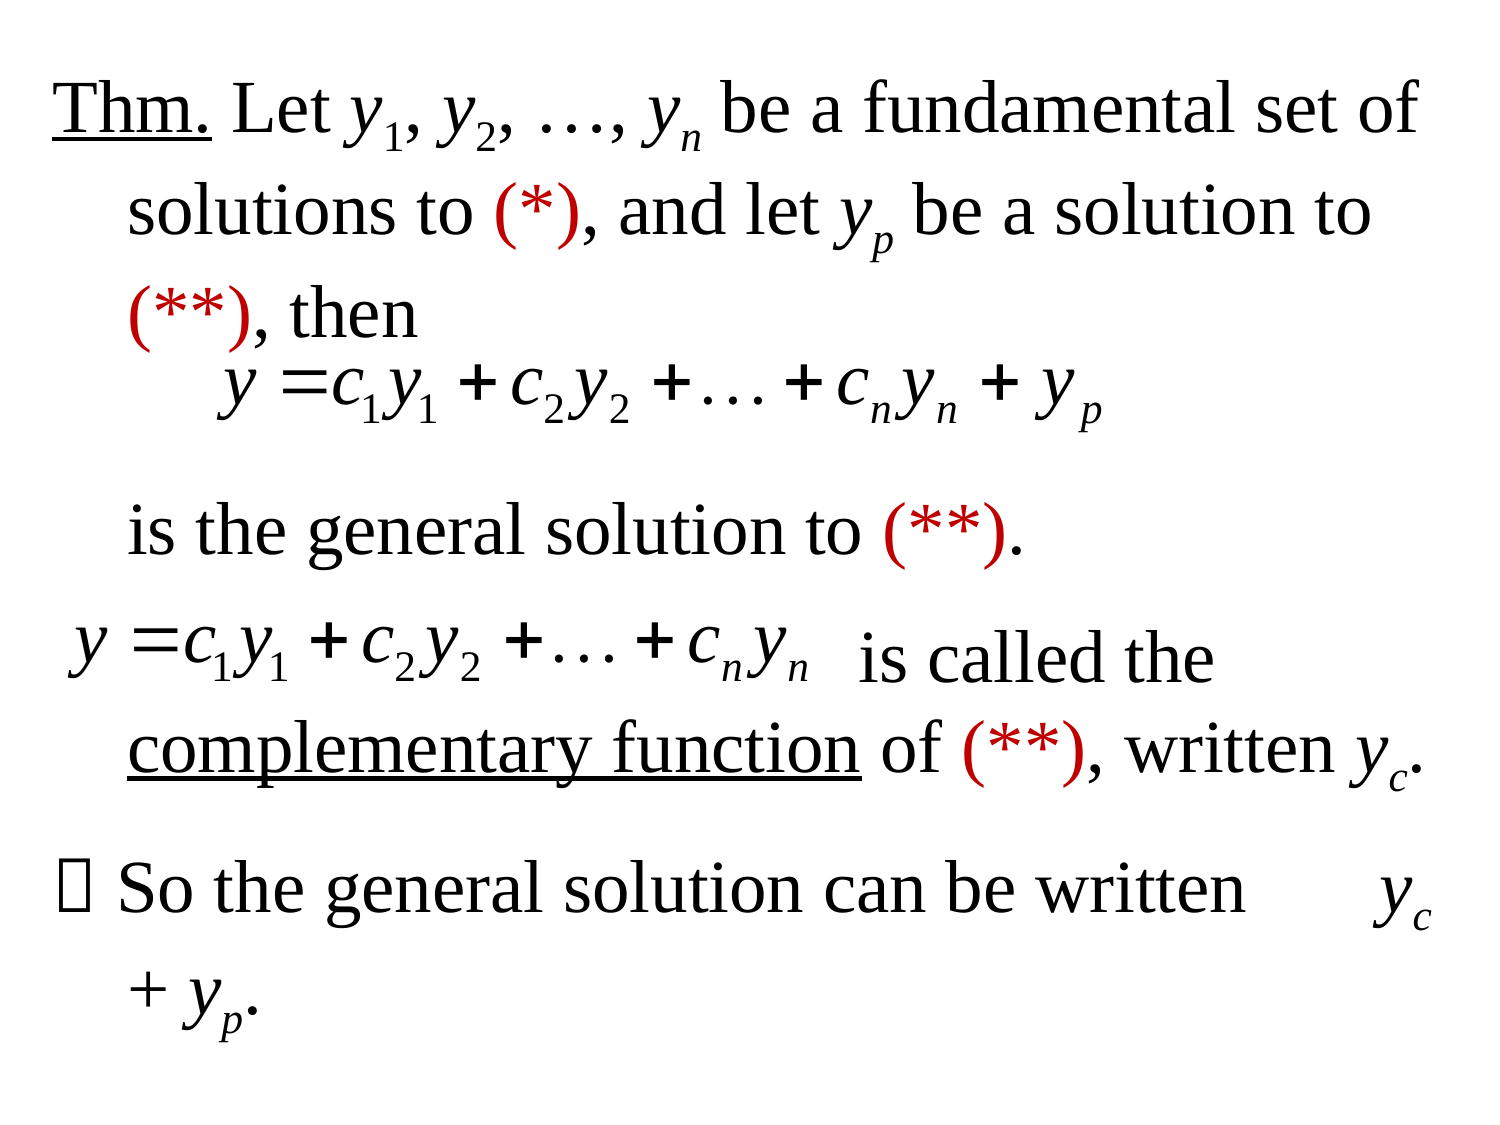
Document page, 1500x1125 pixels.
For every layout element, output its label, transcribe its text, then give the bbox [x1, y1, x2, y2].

text_box Thm. Let y1, y2, …, yn be a fundamental set of solutions to (*), and let yp be a solution to (**), then is the general solution to (**). is called the complementary function of (**), written yc.  So the general solution can be written yc + yp. [37, 50, 1463, 1050]
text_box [213, 341, 1108, 438]
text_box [64, 599, 813, 688]
